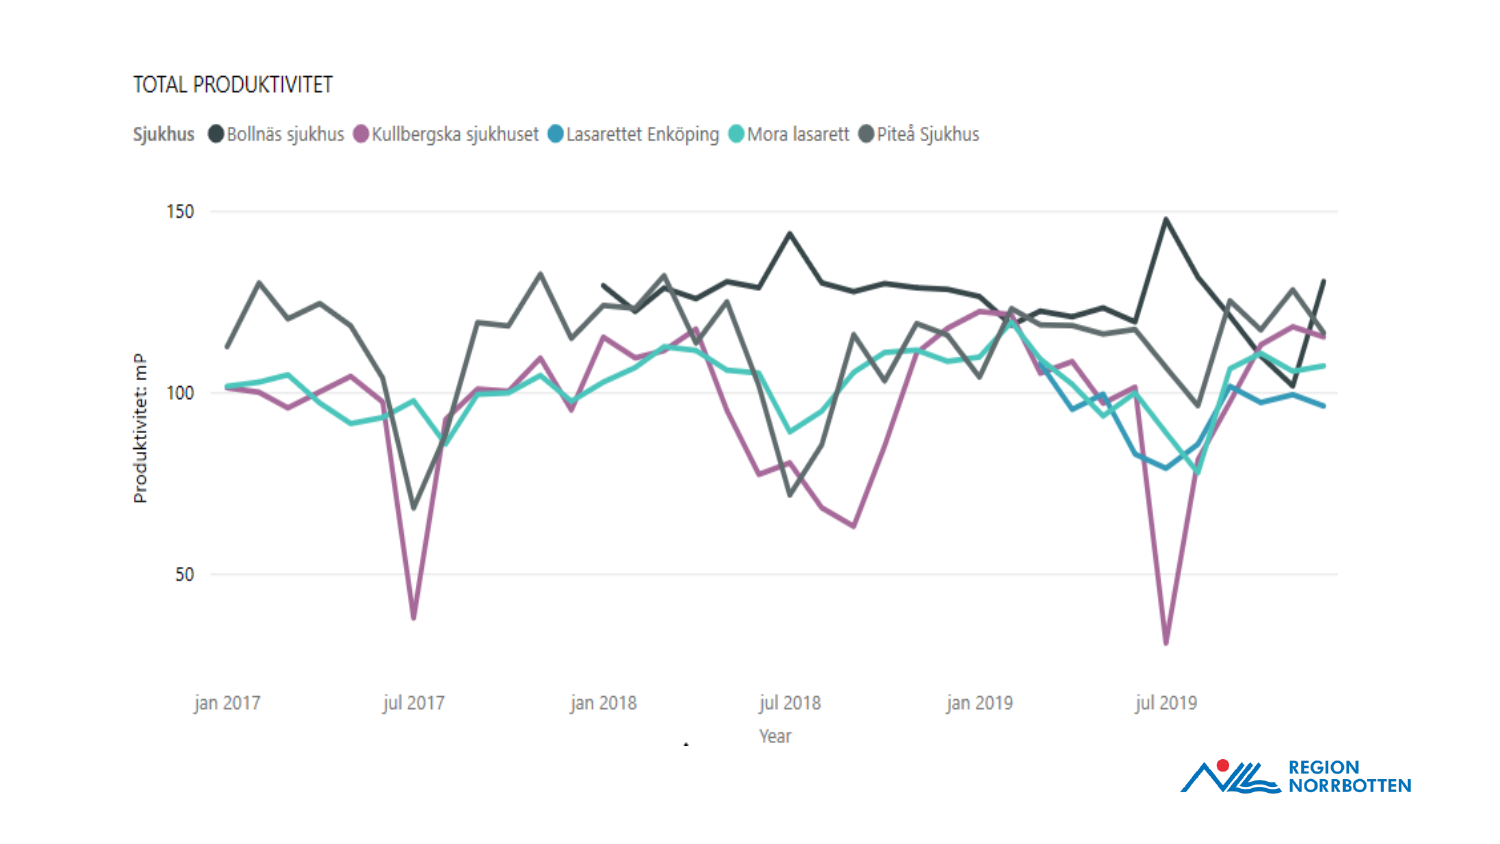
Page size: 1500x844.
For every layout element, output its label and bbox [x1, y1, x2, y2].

picture [128, 70, 1338, 746]
picture [1170, 749, 1423, 803]
